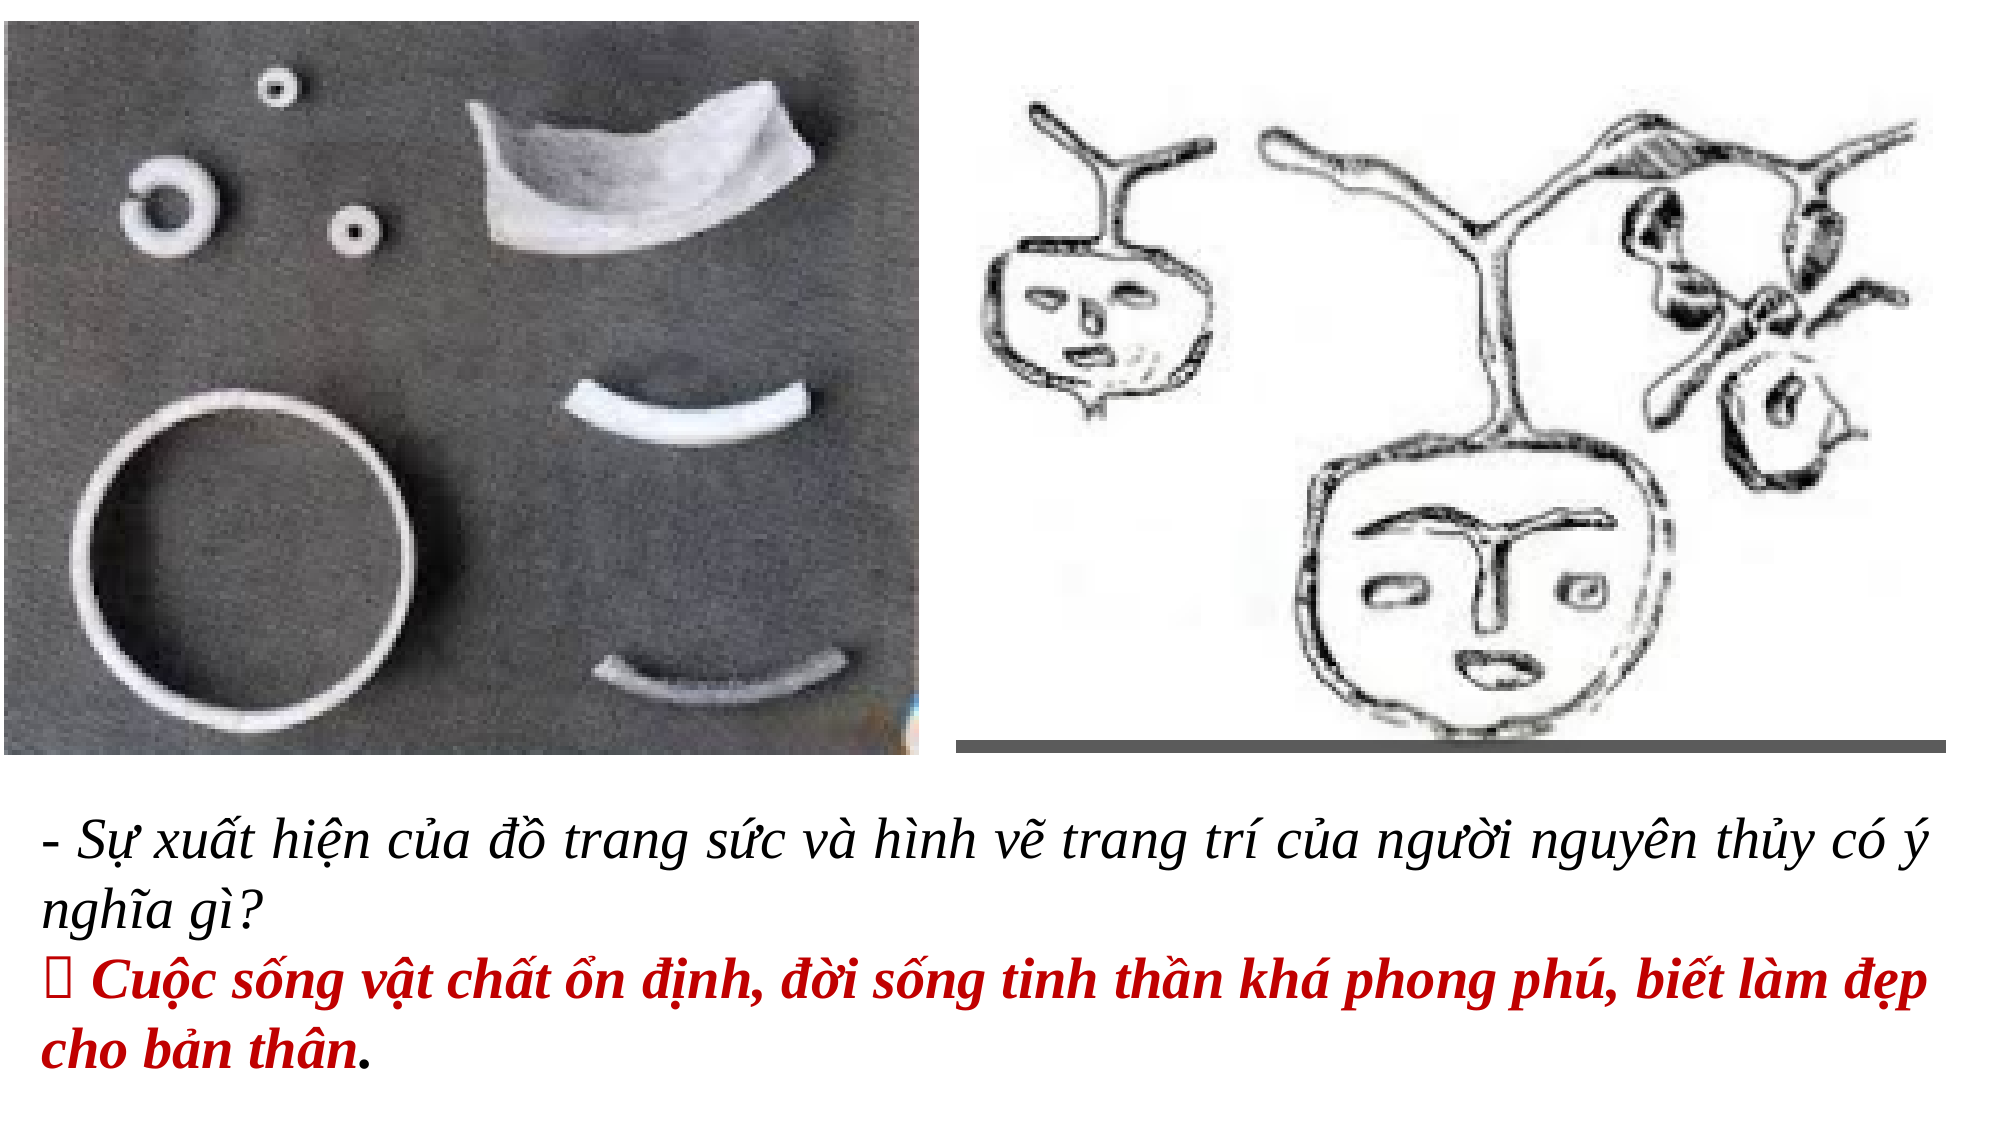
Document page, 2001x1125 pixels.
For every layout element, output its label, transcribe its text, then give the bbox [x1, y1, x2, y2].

text_box - Sự xuất hiện của đồ trang sức và hình vẽ trang trí của người nguyên thủy có ý nghĩa gì?  Cuộc sống vật chất ổn định, đời sống tinh thần khá phong phú, biết làm đẹp cho bản thân. [26, 793, 1946, 1088]
picture [0, 17, 919, 768]
picture [956, 28, 1946, 753]
